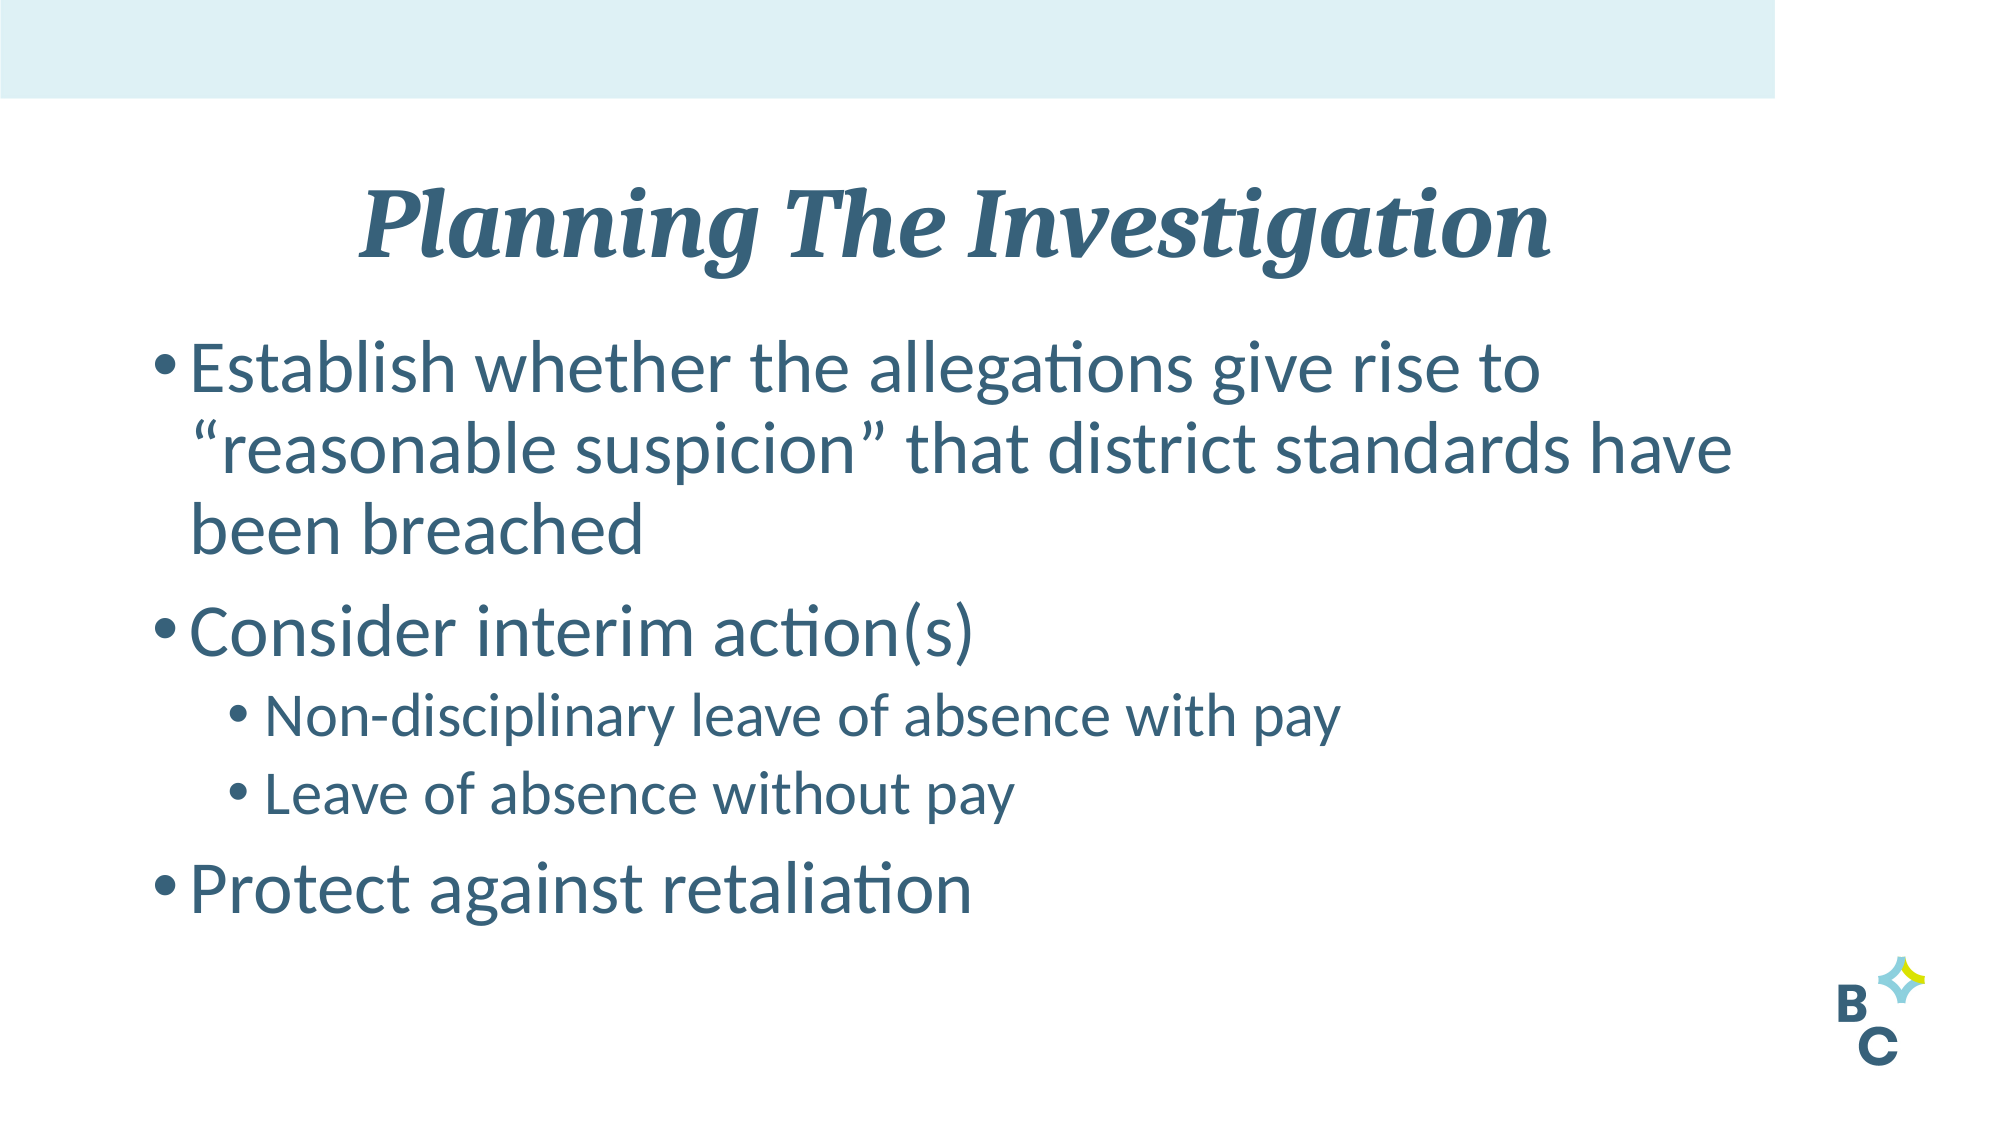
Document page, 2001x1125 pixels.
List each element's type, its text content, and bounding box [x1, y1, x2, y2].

title Planning The Investigation [137, 116, 1776, 320]
list Establish whether the allegations give rise to “reasonable suspicion” that district standards have been breached Consider interim action(s) Non-disciplinary leave of absence with pay Leave of absence without pay Protect against retaliation [137, 320, 1776, 1014]
picture [0, 0, 2001, 1125]
